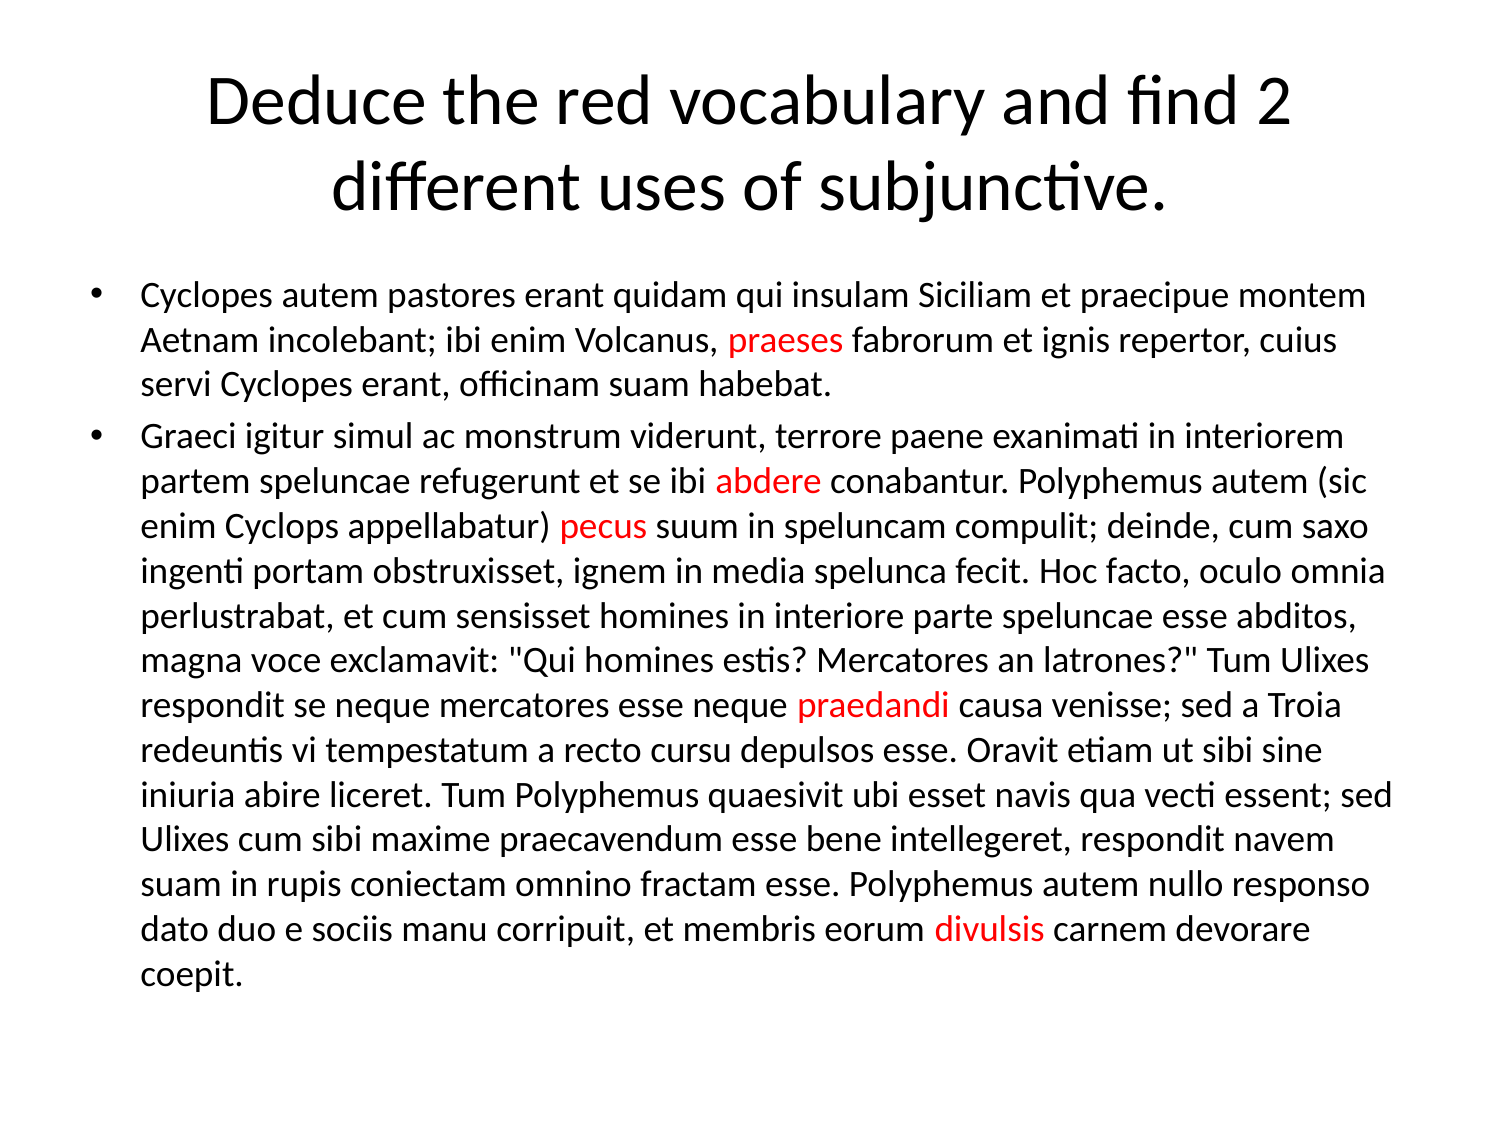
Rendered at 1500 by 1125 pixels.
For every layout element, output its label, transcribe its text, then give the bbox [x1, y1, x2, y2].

list Cyclopes autem pastores erant quidam qui insulam Siciliam et praecipue montem Aetnam incolebant; ibi enim Volcanus, praeses fabrorum et ignis repertor, cuius servi Cyclopes erant, officinam suam habebat. Graeci igitur simul ac monstrum viderunt, terrore paene exanimati in interiorem partem speluncae refugerunt et se ibi abdere conabantur. Polyphemus autem (sic enim Cyclops appellabatur) pecus suum in speluncam compulit; deinde, cum saxo ingenti portam obstruxisset, ignem in media spelunca fecit. Hoc facto, oculo omnia perlustrabat, et cum sensisset homines in interiore parte speluncae esse abditos, magna voce exclamavit: "Qui homines estis? Mercatores an latrones?" Tum Ulixes respondit se neque mercatores esse neque praedandi causa venisse; sed a Troia redeuntis vi tempestatum a recto cursu depulsos esse. Oravit etiam ut sibi sine iniuria abire liceret. Tum Polyphemus quaesivit ubi esset navis qua vecti essent; sed Ulixes cum sibi maxime praecavendum esse bene intellegeret, respondit navem suam in rupis coniectam omnino fractam esse. Polyphemus autem nullo responso dato duo e sociis manu corripuit, et membris eorum divulsis carnem devorare coepit. [75, 262, 1425, 1005]
title Deduce the red vocabulary and find 2 different uses of subjunctive. [75, 45, 1425, 233]
